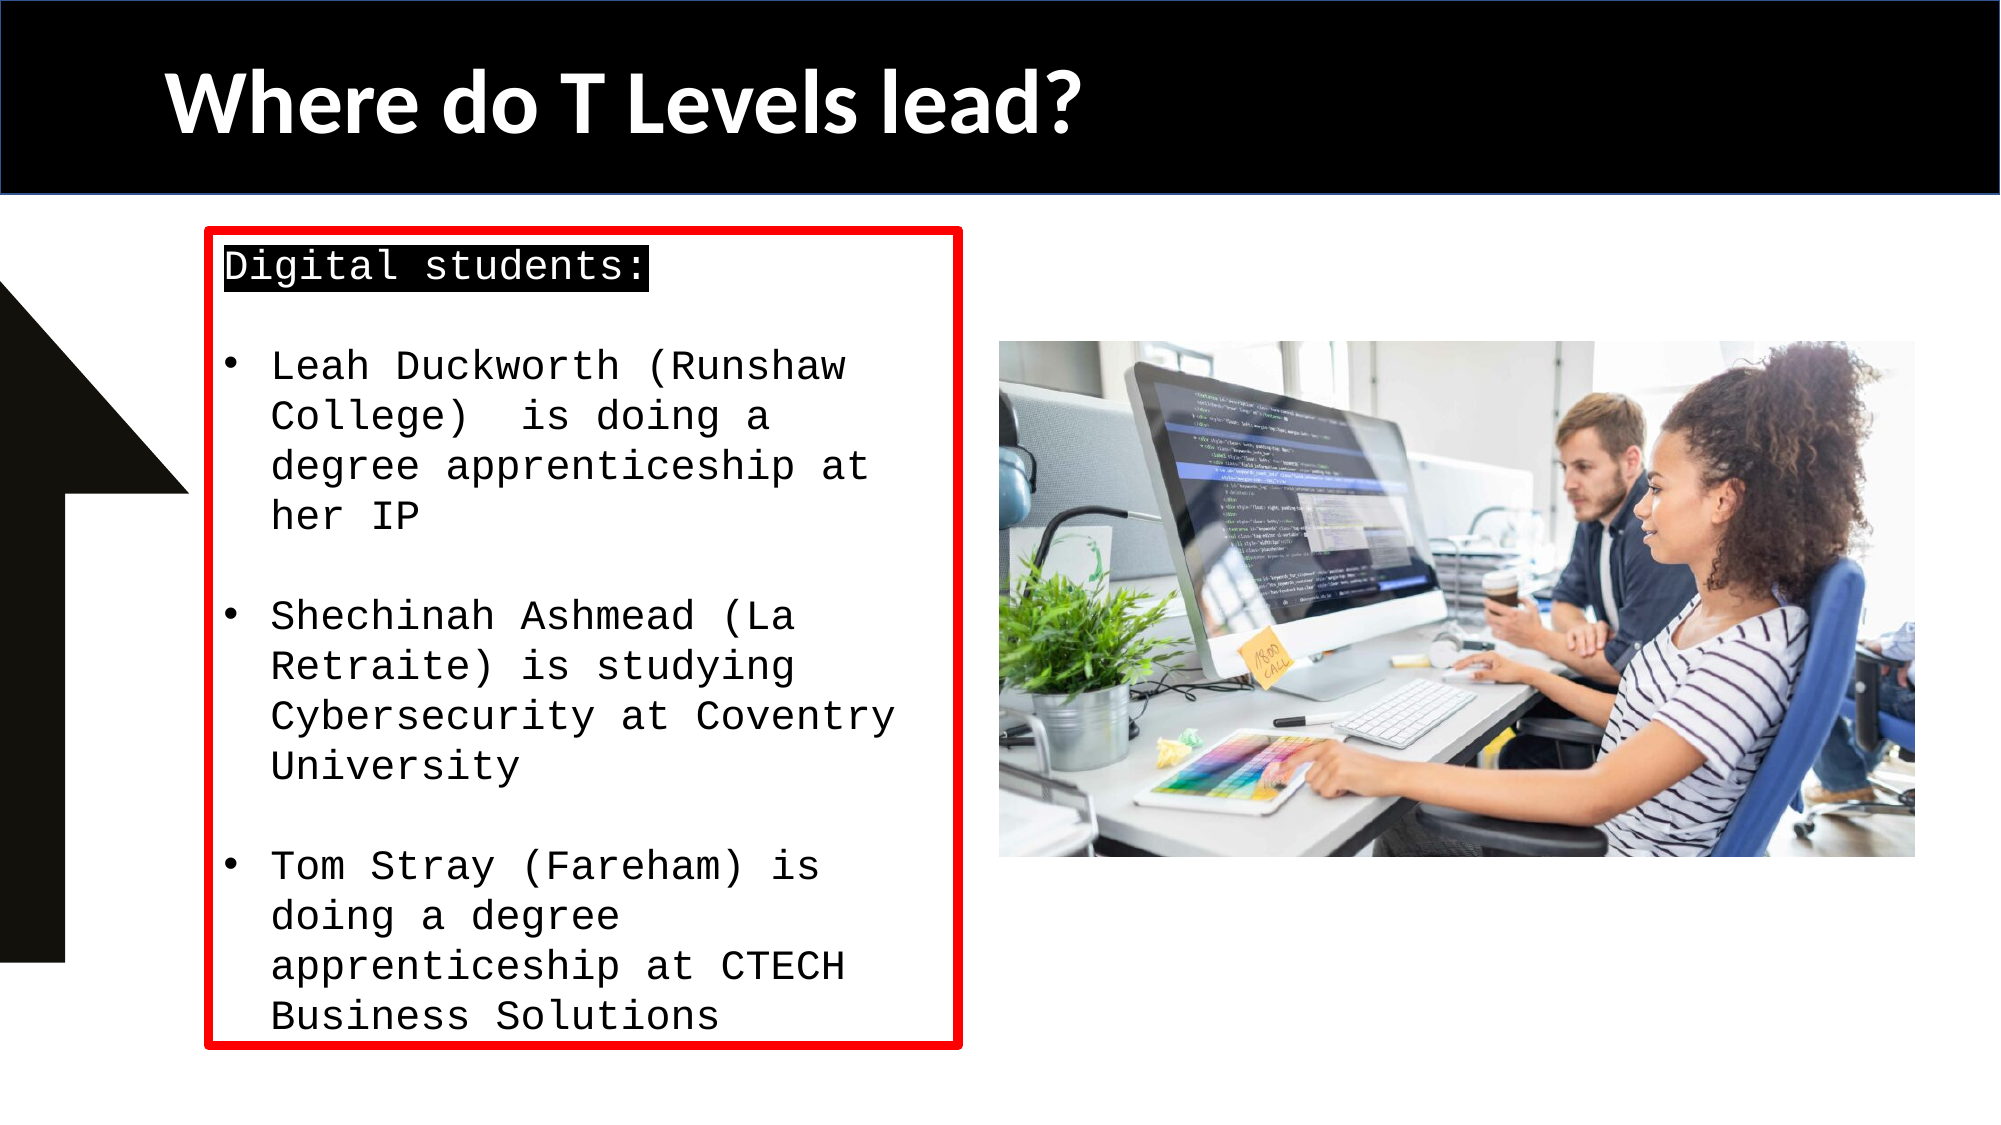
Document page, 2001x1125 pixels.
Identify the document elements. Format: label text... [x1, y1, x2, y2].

text_box Digital students: Leah Duckworth (Runshaw College) is doing a degree apprenticeship at her IP Shechinah Ashmead (La Retraite) is studying Cybersecurity at Coventry University Tom Stray (Fareham) is doing a degree apprenticeship at CTECH Business Solutions [208, 230, 959, 1046]
picture [999, 341, 1915, 857]
text_box Where do T Levels lead? [0, 0, 2000, 195]
